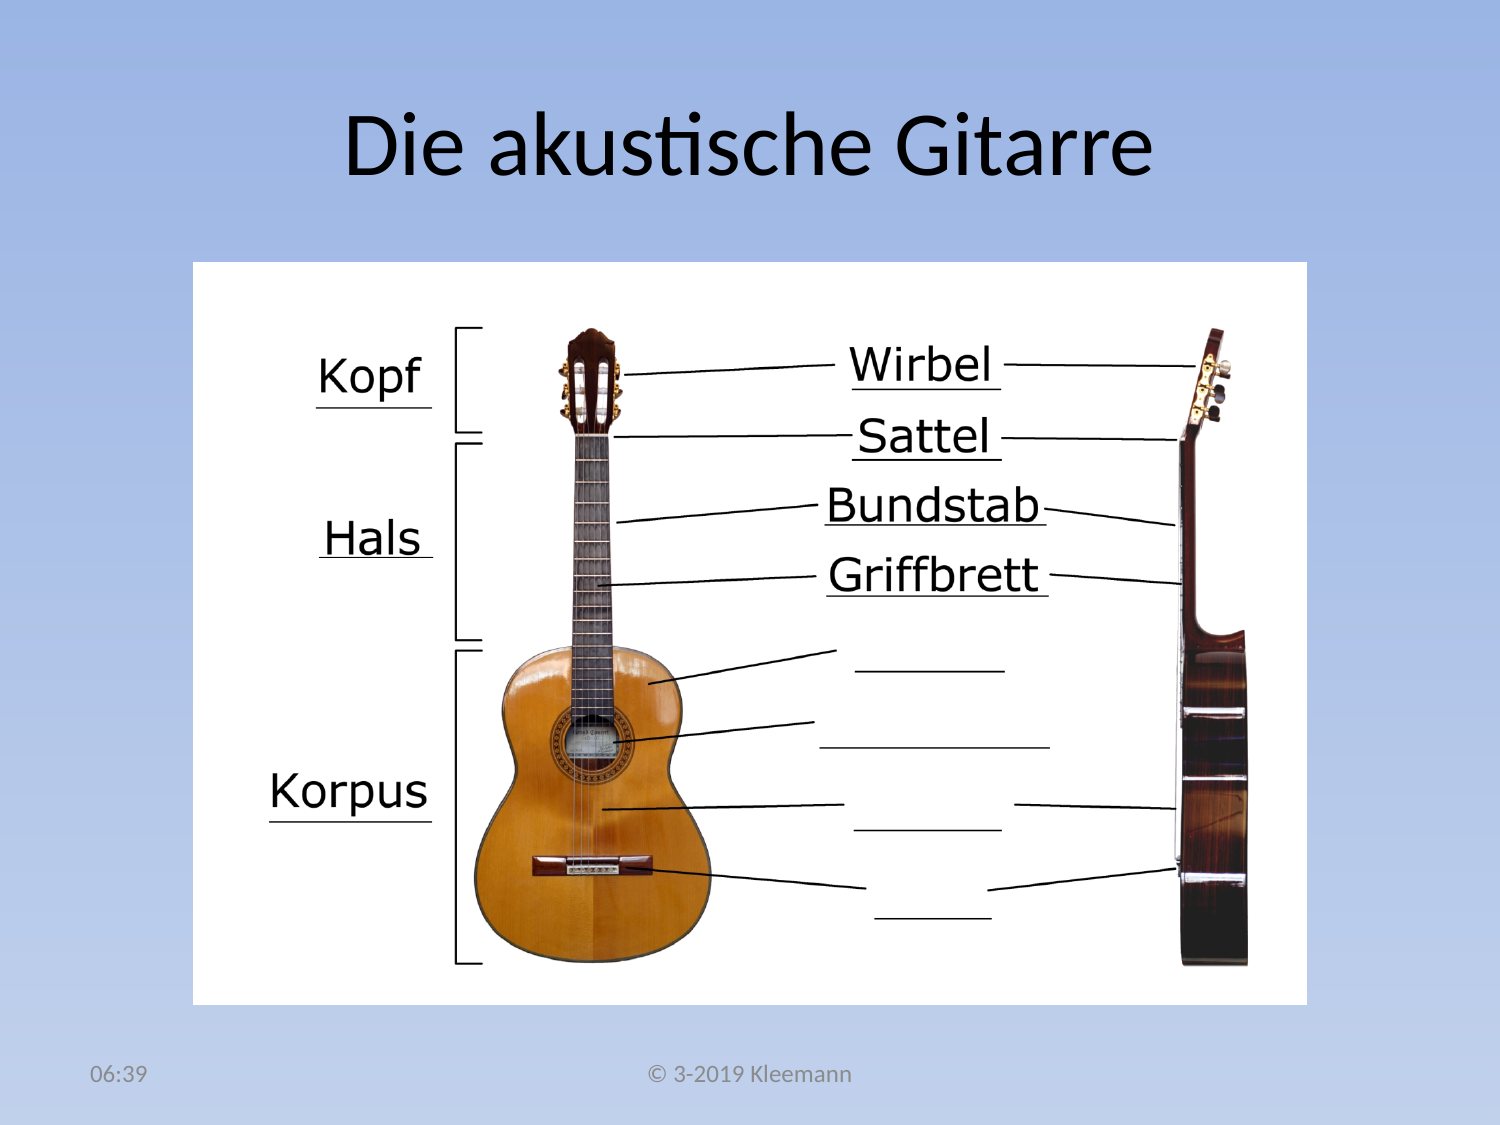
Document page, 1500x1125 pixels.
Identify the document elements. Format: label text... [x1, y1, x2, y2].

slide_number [75, 1042, 425, 1103]
footer © 3-2019 Kleemann [512, 1042, 988, 1103]
title Die akustische Gitarre [75, 45, 1425, 233]
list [192, 262, 1307, 1006]
